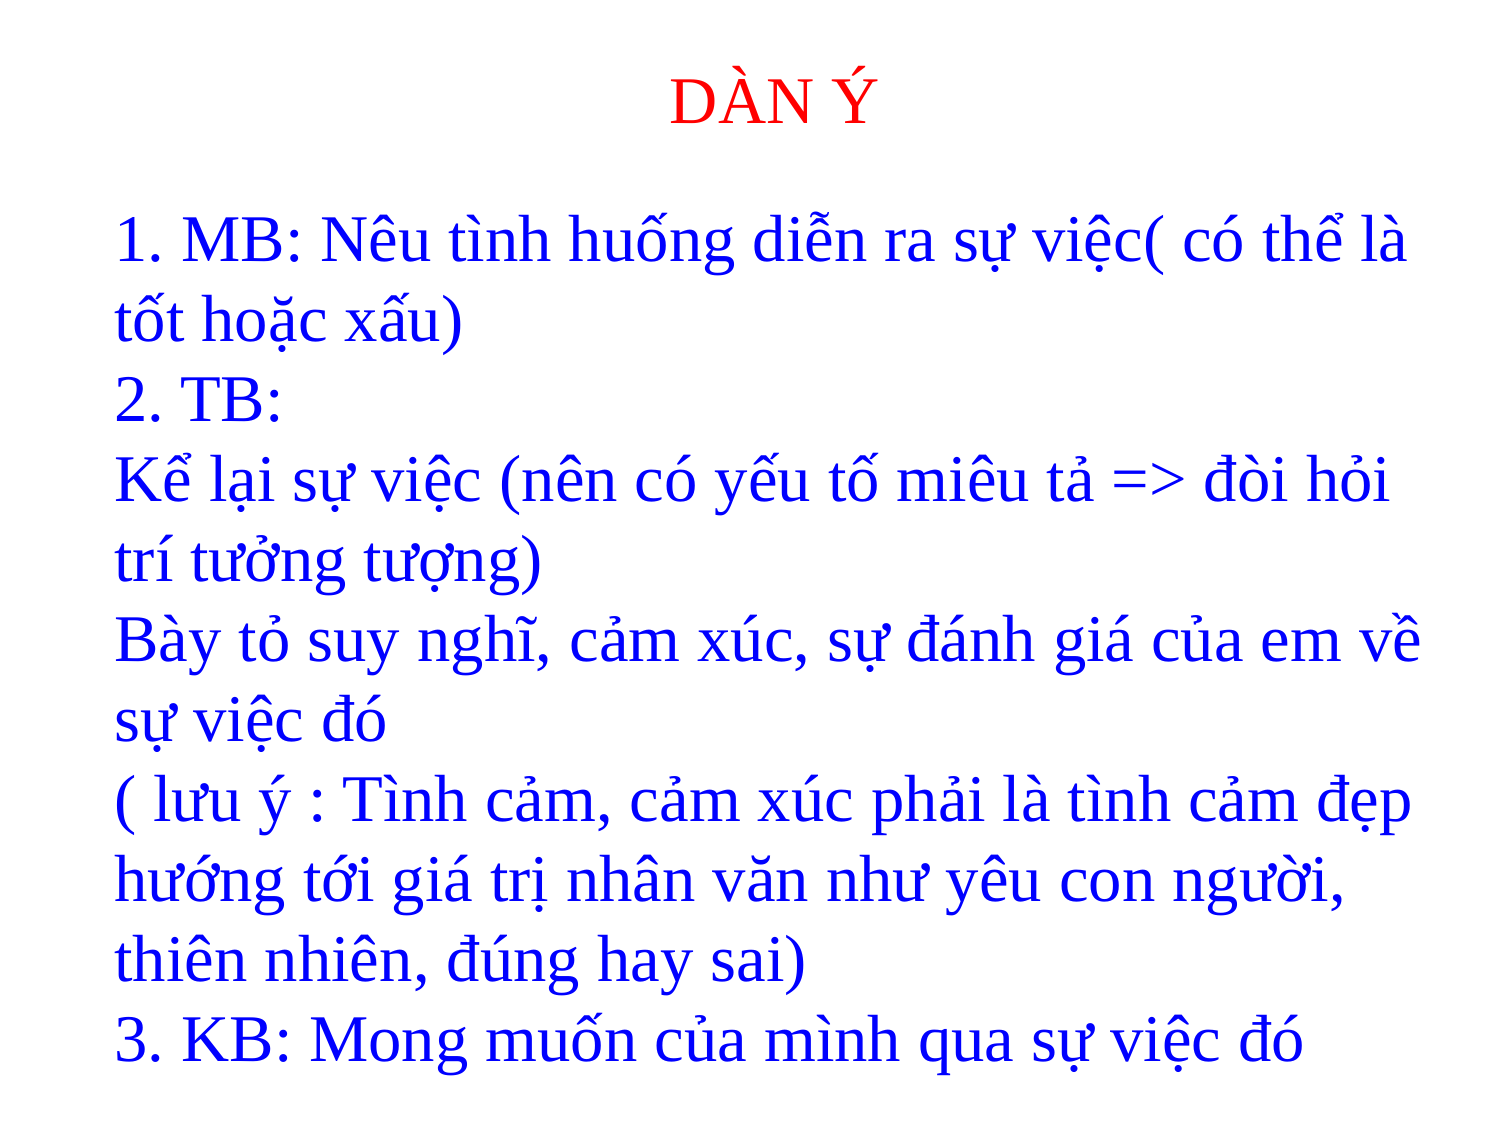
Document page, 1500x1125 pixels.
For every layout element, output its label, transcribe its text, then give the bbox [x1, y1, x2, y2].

text_box 1. MB: Nêu tình huống diễn ra sự việc( có thể là tốt hoặc xấu) 2. TB: Kể lại sự việc (nên có yếu tố miêu tả => đòi hỏi trí tưởng tượng) Bày tỏ suy nghĩ, cảm xúc, sự đánh giá của em về sự việc đó ( lưu ý : Tình cảm, cảm xúc phải là tình cảm đẹp hướng tới giá trị nhân văn như yêu con người, thiên nhiên, đúng hay sai) 3. KB: Mong muốn của mình qua sự việc đó [99, 187, 1450, 1082]
text_box DÀN Ý [506, 49, 1044, 145]
